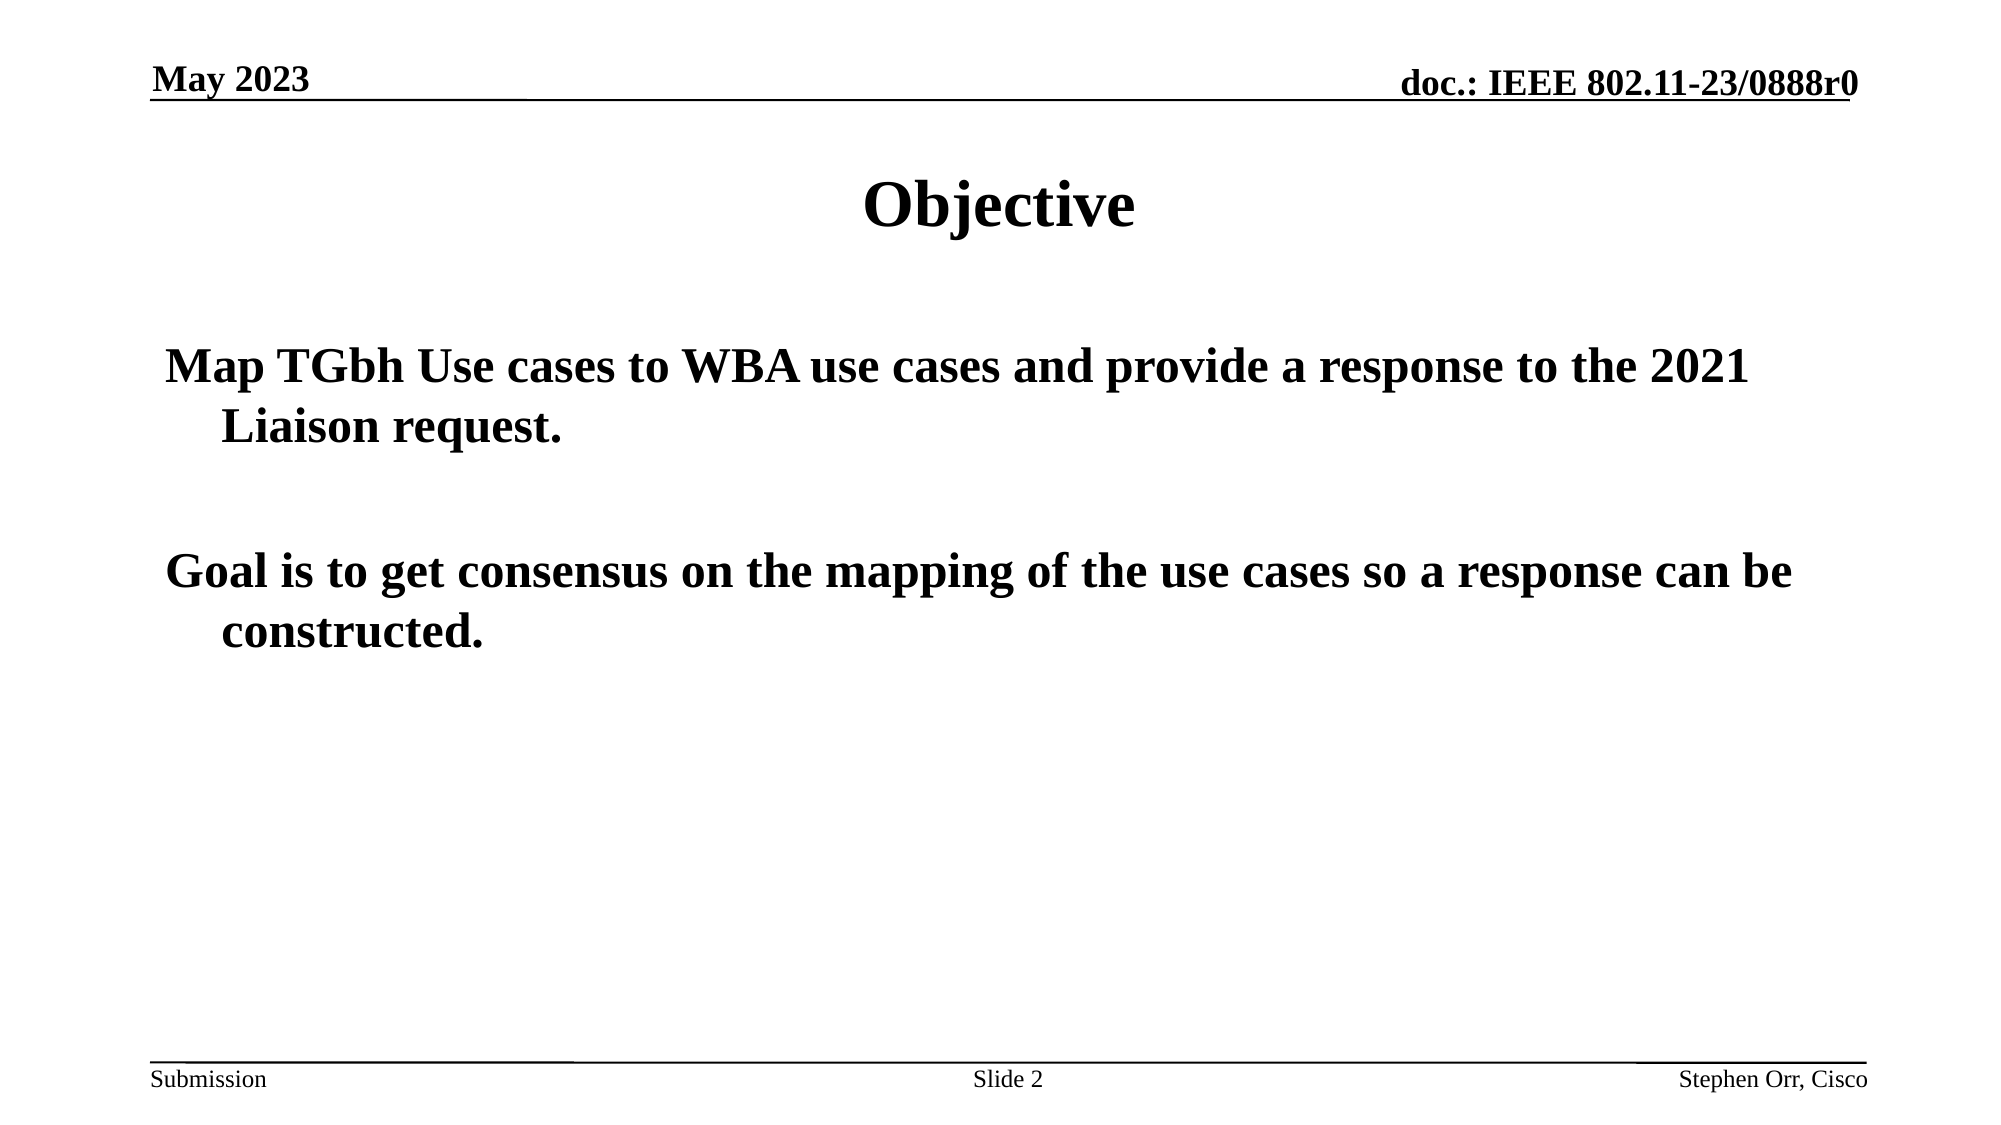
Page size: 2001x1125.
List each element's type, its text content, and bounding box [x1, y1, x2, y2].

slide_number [152, 54, 563, 100]
footer Stephen Orr, Cisco [1171, 1061, 1869, 1093]
title Objective [149, 112, 1850, 288]
slide_number Slide 2 [950, 1061, 1067, 1123]
list Map TGbh Use cases to WBA use cases and provide a response to the 2021 Liaison request. Goal is to get consensus on the mapping of the use cases so a response can be constructed. [149, 324, 1850, 1000]
